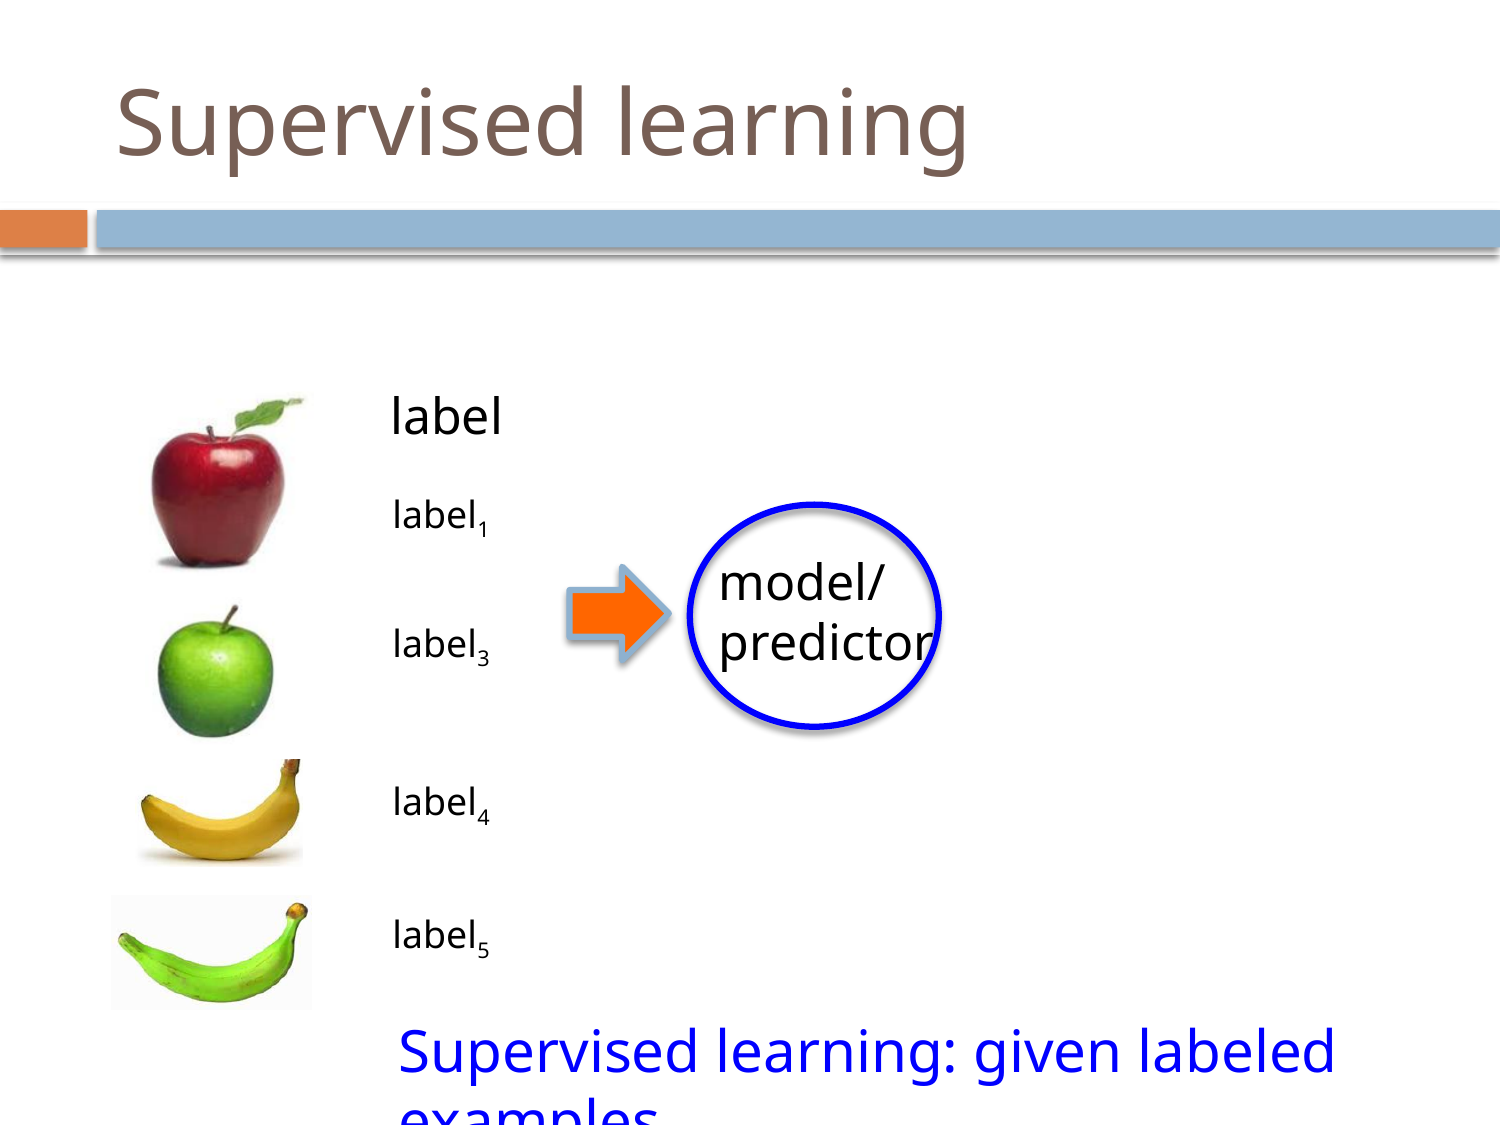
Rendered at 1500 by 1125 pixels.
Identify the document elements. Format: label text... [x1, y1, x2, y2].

text_box label [375, 376, 527, 452]
text_box [710, 678, 919, 728]
text_box model/ predictor [704, 542, 960, 678]
picture [110, 894, 312, 1010]
text_box [689, 562, 704, 669]
picture [129, 759, 312, 867]
text_box Supervised learning: given labeled examples [384, 1006, 1500, 1125]
text_box [568, 566, 670, 661]
picture [144, 597, 291, 745]
text_box [720, 503, 909, 542]
text_box label5 [377, 904, 512, 970]
text_box label4 [377, 770, 512, 837]
text_box label3 [377, 612, 512, 679]
text_box label1 [377, 483, 512, 550]
text_box Supervised learning [100, 37, 1438, 200]
picture [130, 390, 320, 576]
